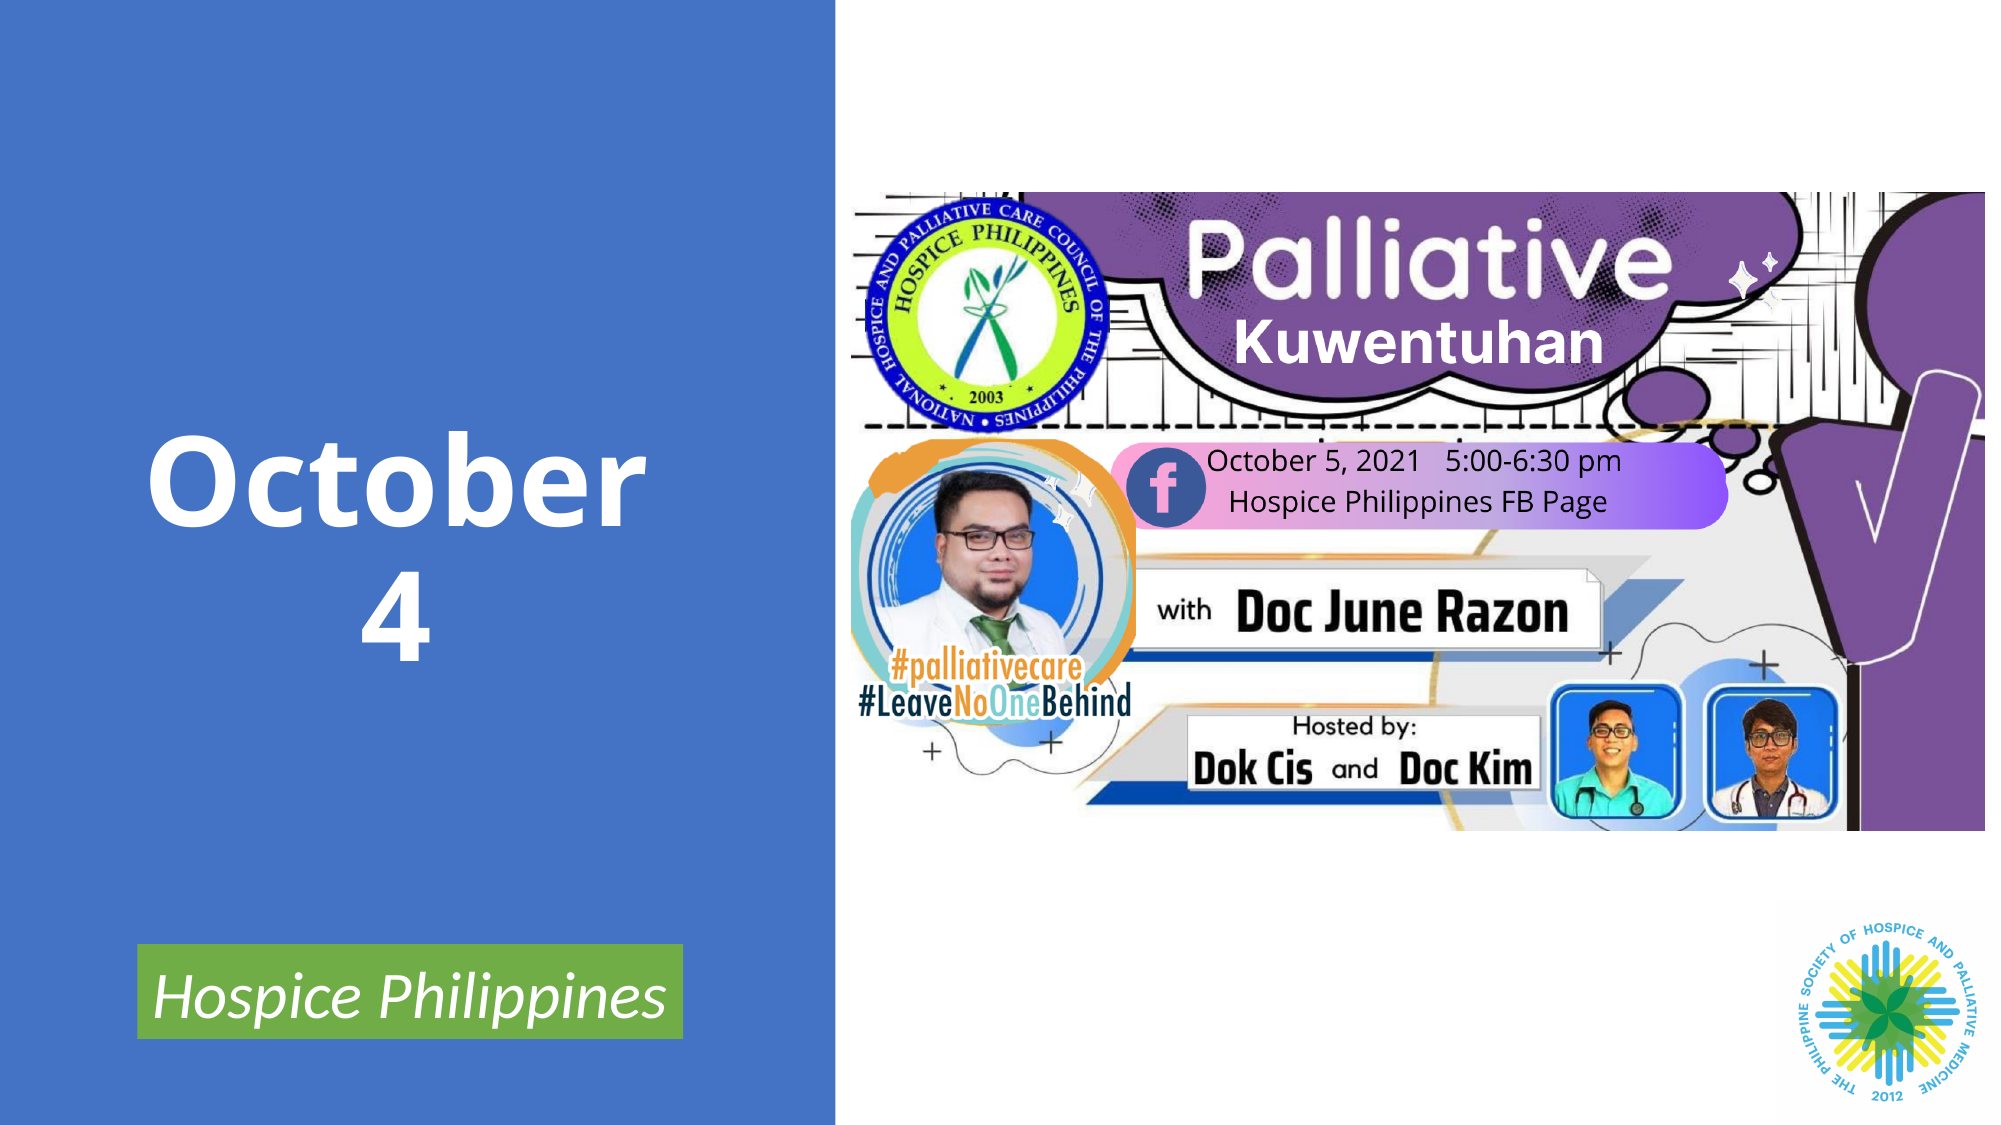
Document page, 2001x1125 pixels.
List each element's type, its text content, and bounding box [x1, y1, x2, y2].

picture [851, 192, 1985, 831]
text_box Hospice Philippines [137, 944, 684, 1039]
text_box [0, 0, 836, 1125]
title October 4 [86, 101, 708, 1005]
picture [1774, 899, 2000, 1125]
